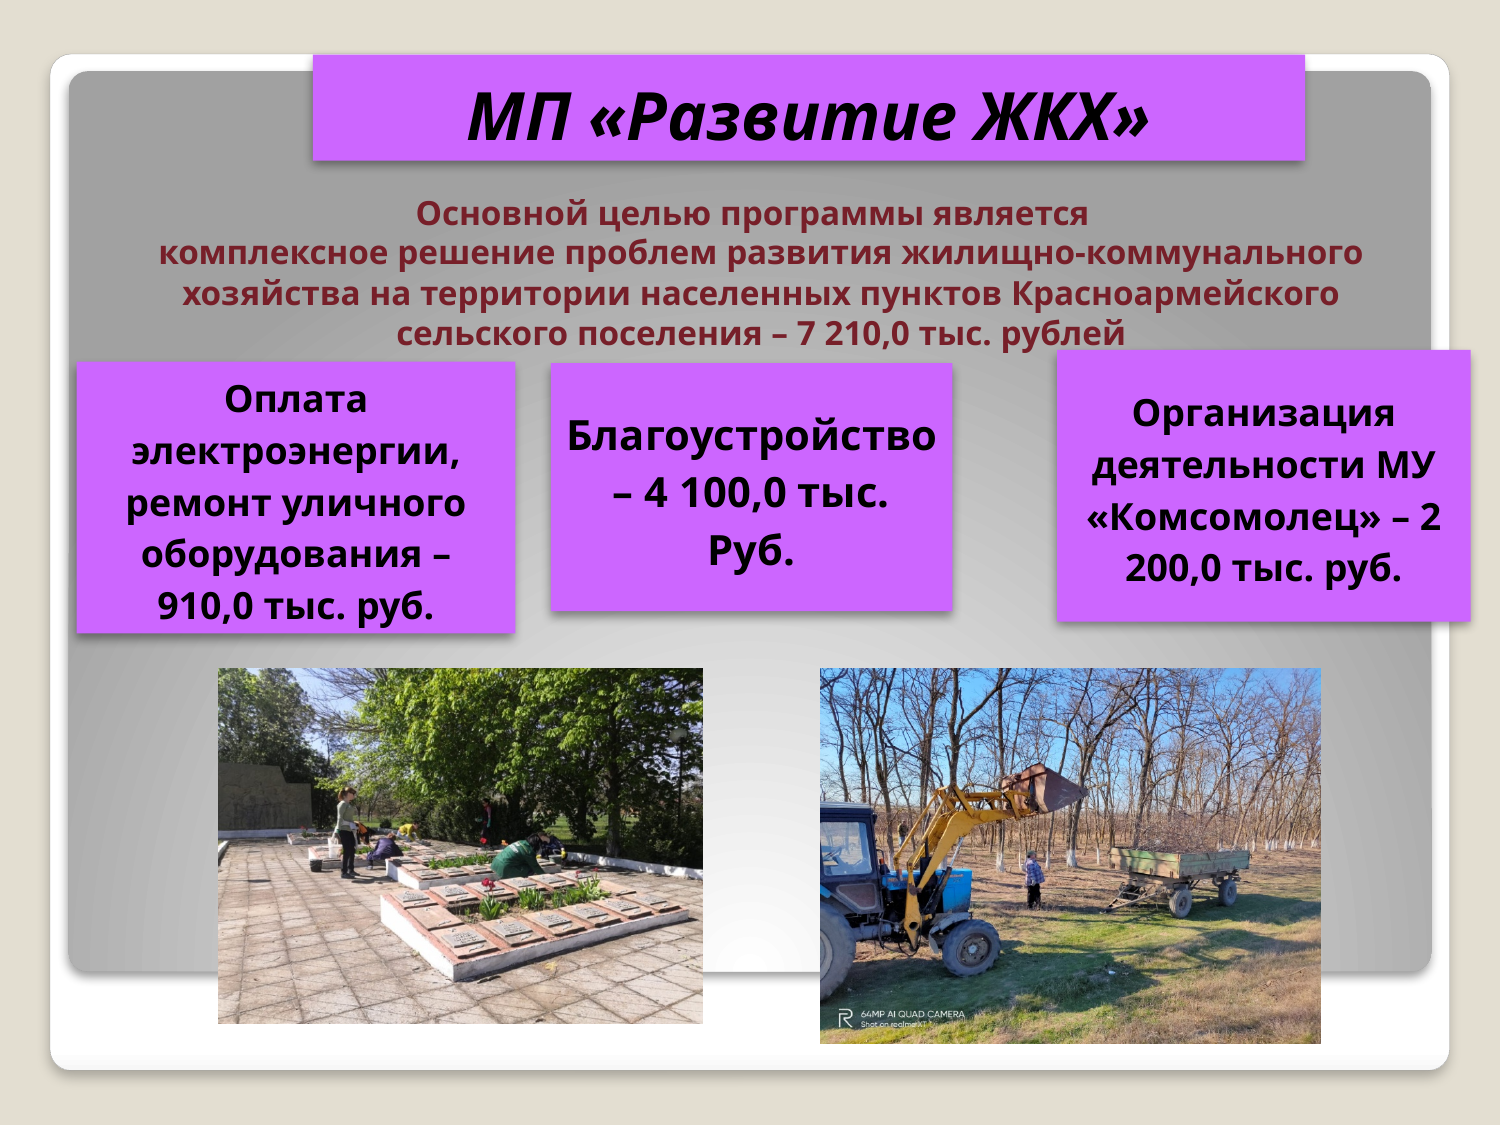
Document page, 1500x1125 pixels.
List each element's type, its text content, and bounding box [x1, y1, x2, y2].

text_box Организация деятельности МУ «Комсомолец» – 2 200,0 тыс. руб. [1057, 349, 1471, 622]
text_box Благоустройство – 4 100,0 тыс. Руб. [550, 389, 953, 612]
text_box МП «Развитие ЖКХ» [312, 54, 1306, 161]
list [218, 668, 703, 1024]
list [820, 668, 1321, 1044]
text_box Основной целью программы является комплексное решение проблем развития жилищно-коммунального хозяйства на территории населенных пунктов Красноармейского сельского поселения – 7 210,0 тыс. рублей [123, 184, 1400, 389]
text_box Оплата электроэнергии, ремонт уличного оборудования – 910,0 тыс. руб. [76, 361, 516, 634]
